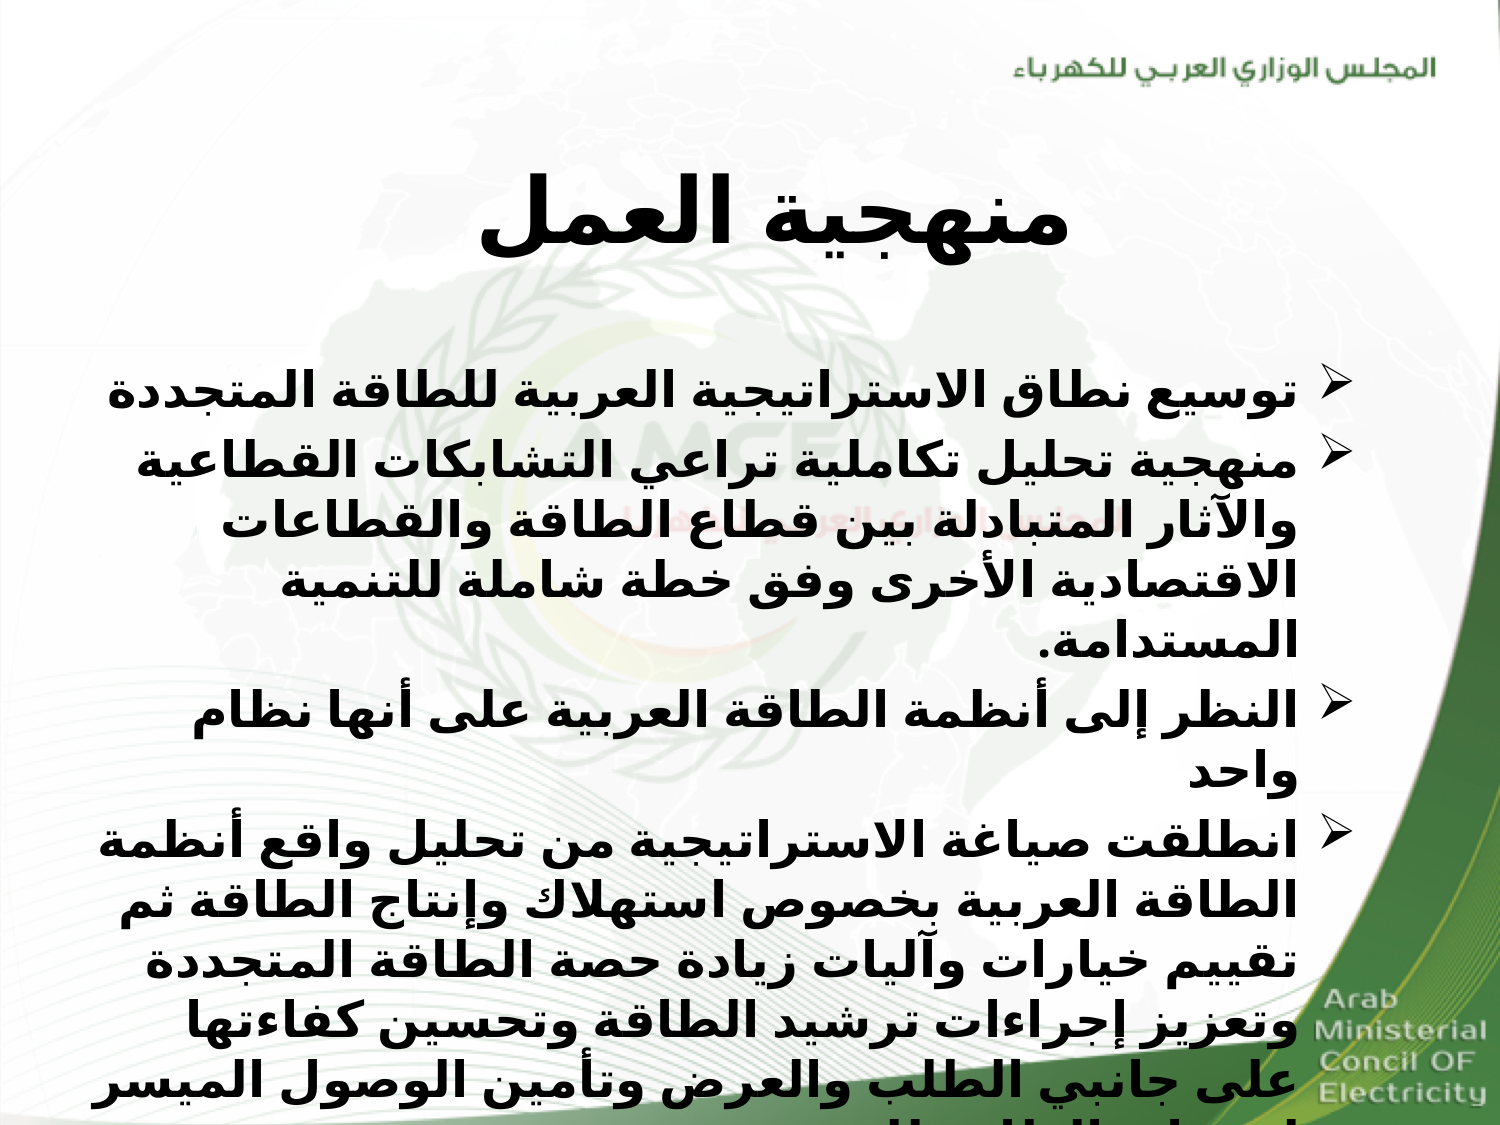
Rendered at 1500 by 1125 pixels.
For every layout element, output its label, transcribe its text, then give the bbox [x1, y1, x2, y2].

picture [0, 0, 1500, 1125]
title منهجية العمل [100, 113, 1451, 302]
list توسيع نطاق الاستراتيجية العربية للطاقة المتجددة منهجية تحليل تكاملية تراعي التشابكات القطاعية والآثار المتبادلة بين قطاع الطاقة والقطاعات الاقتصادية الأخرى وفق خطة شاملة للتنمية المستدامة. النظر إلى أنظمة الطاقة العربية على أنها نظام واحد انطلقت صياغة الاستراتيجية من تحليل واقع أنظمة الطاقة العربية بخصوص استهلاك وإنتاج الطاقة ثم تقييم خيارات وآليات زيادة حصة الطاقة المتجددة وتعزيز إجراءات ترشيد الطاقة وتحسين كفاءتها على جانبي الطلب والعرض وتأمين الوصول الميسر لخدمات الطاقة للجميع. [72, 349, 1372, 886]
